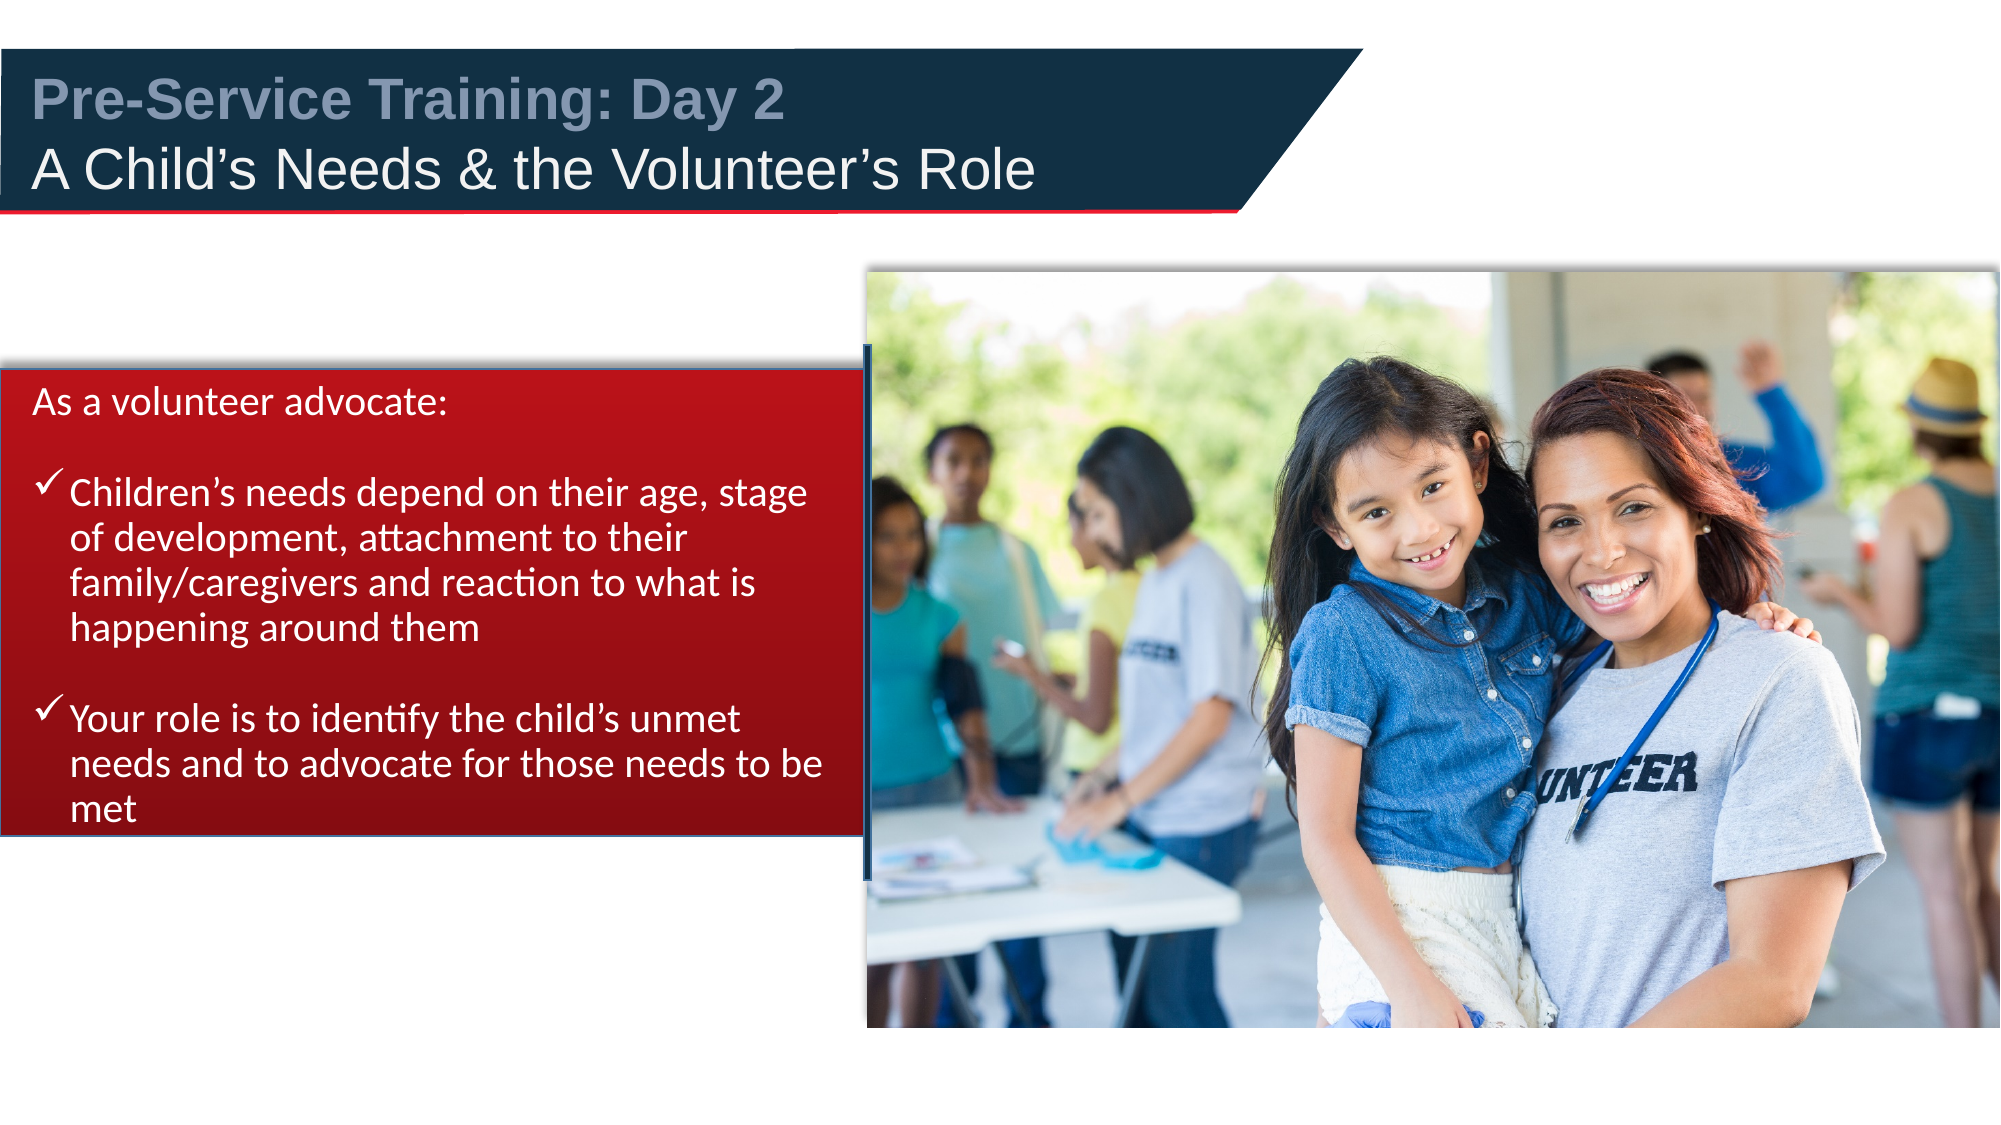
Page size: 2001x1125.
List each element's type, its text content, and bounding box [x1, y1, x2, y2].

text_box Pre-Service Training: Day 2 A Child’s Needs & the Volunteer’s Role [17, 215, 1260, 279]
text_box [863, 344, 867, 881]
text_box [0, 368, 861, 837]
list As a volunteer advocate: Children’s needs depend on their age, stage of development, attachment to their family/caregivers and reaction to what is happening around them Your role is to identify the child’s unmet needs and to advocate for those needs to be met [17, 372, 860, 1059]
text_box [0, 48, 1364, 215]
picture [867, 272, 2000, 1028]
